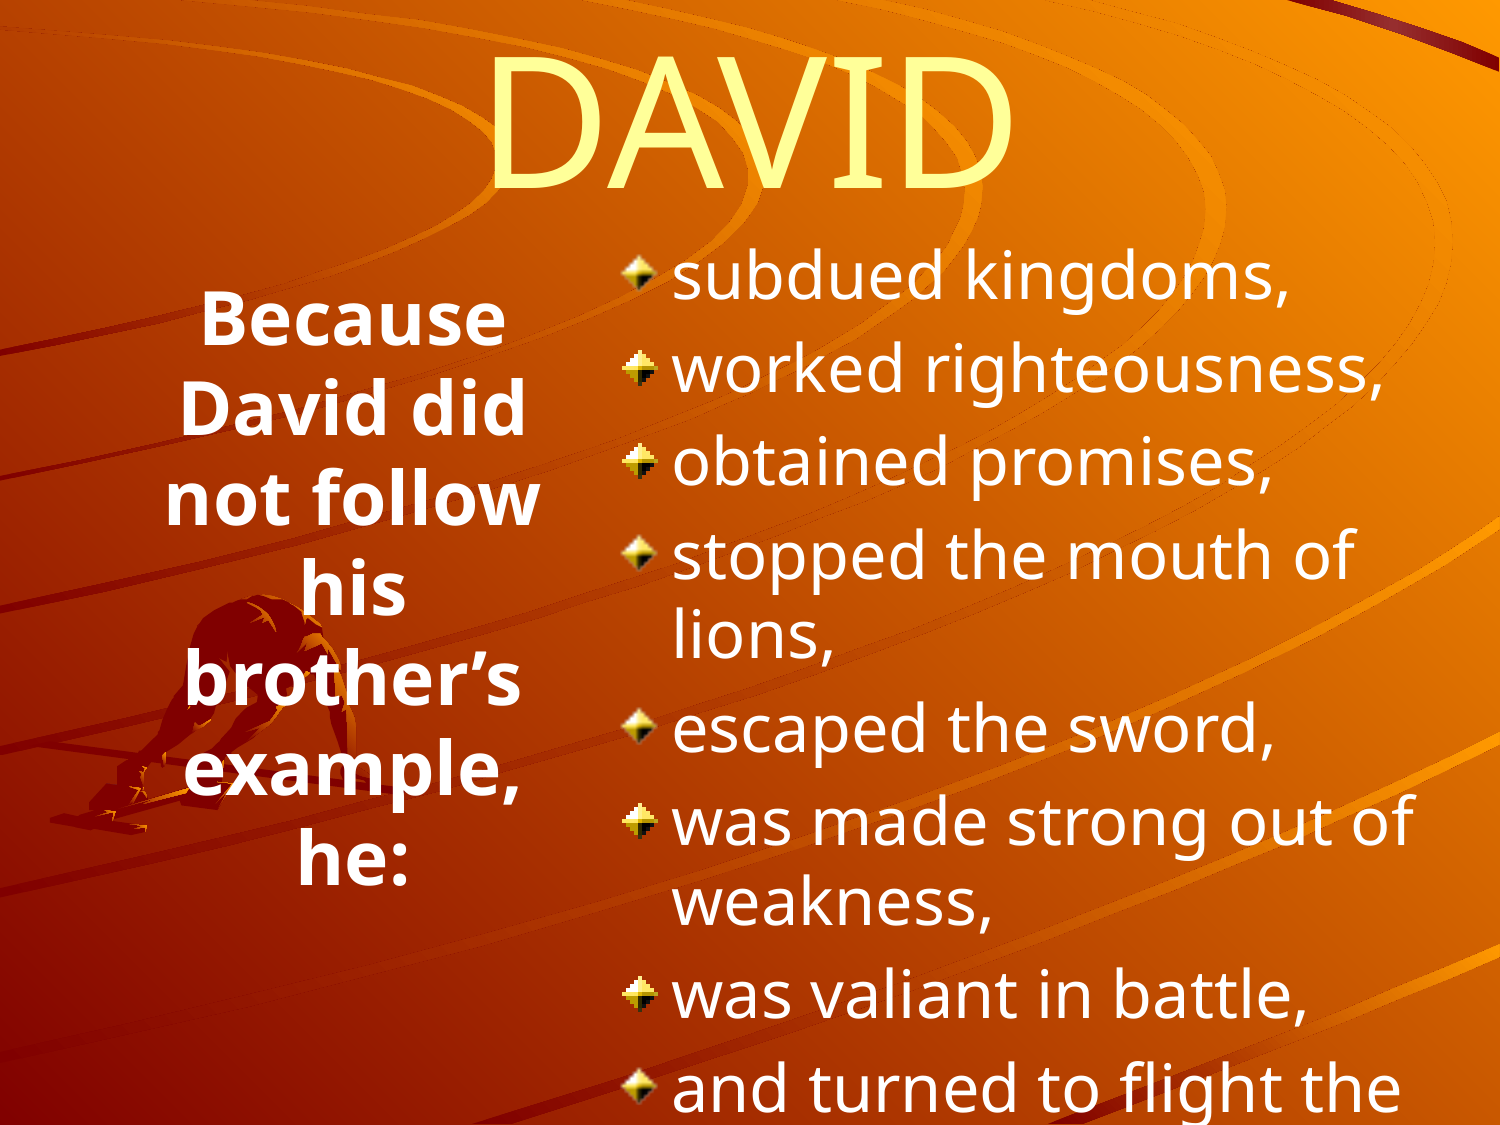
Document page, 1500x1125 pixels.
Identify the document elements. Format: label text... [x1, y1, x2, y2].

list subdued kingdoms, worked righteousness, obtained promises, stopped the mouth of lions, escaped the sword, was made strong out of weakness, was valiant in battle, and turned to flight the armies of the aliens! Hebrews 11:32-34 [599, 224, 1500, 1125]
list Because David did not follow his brother’s example, he: [74, 262, 576, 1006]
picture [615, 342, 662, 390]
picture [615, 795, 662, 843]
picture [615, 702, 662, 749]
picture [615, 968, 662, 1016]
picture [615, 529, 662, 576]
picture [615, 435, 662, 483]
title DAVID [74, 25, 1426, 233]
picture [615, 1062, 662, 1109]
picture [615, 249, 662, 296]
